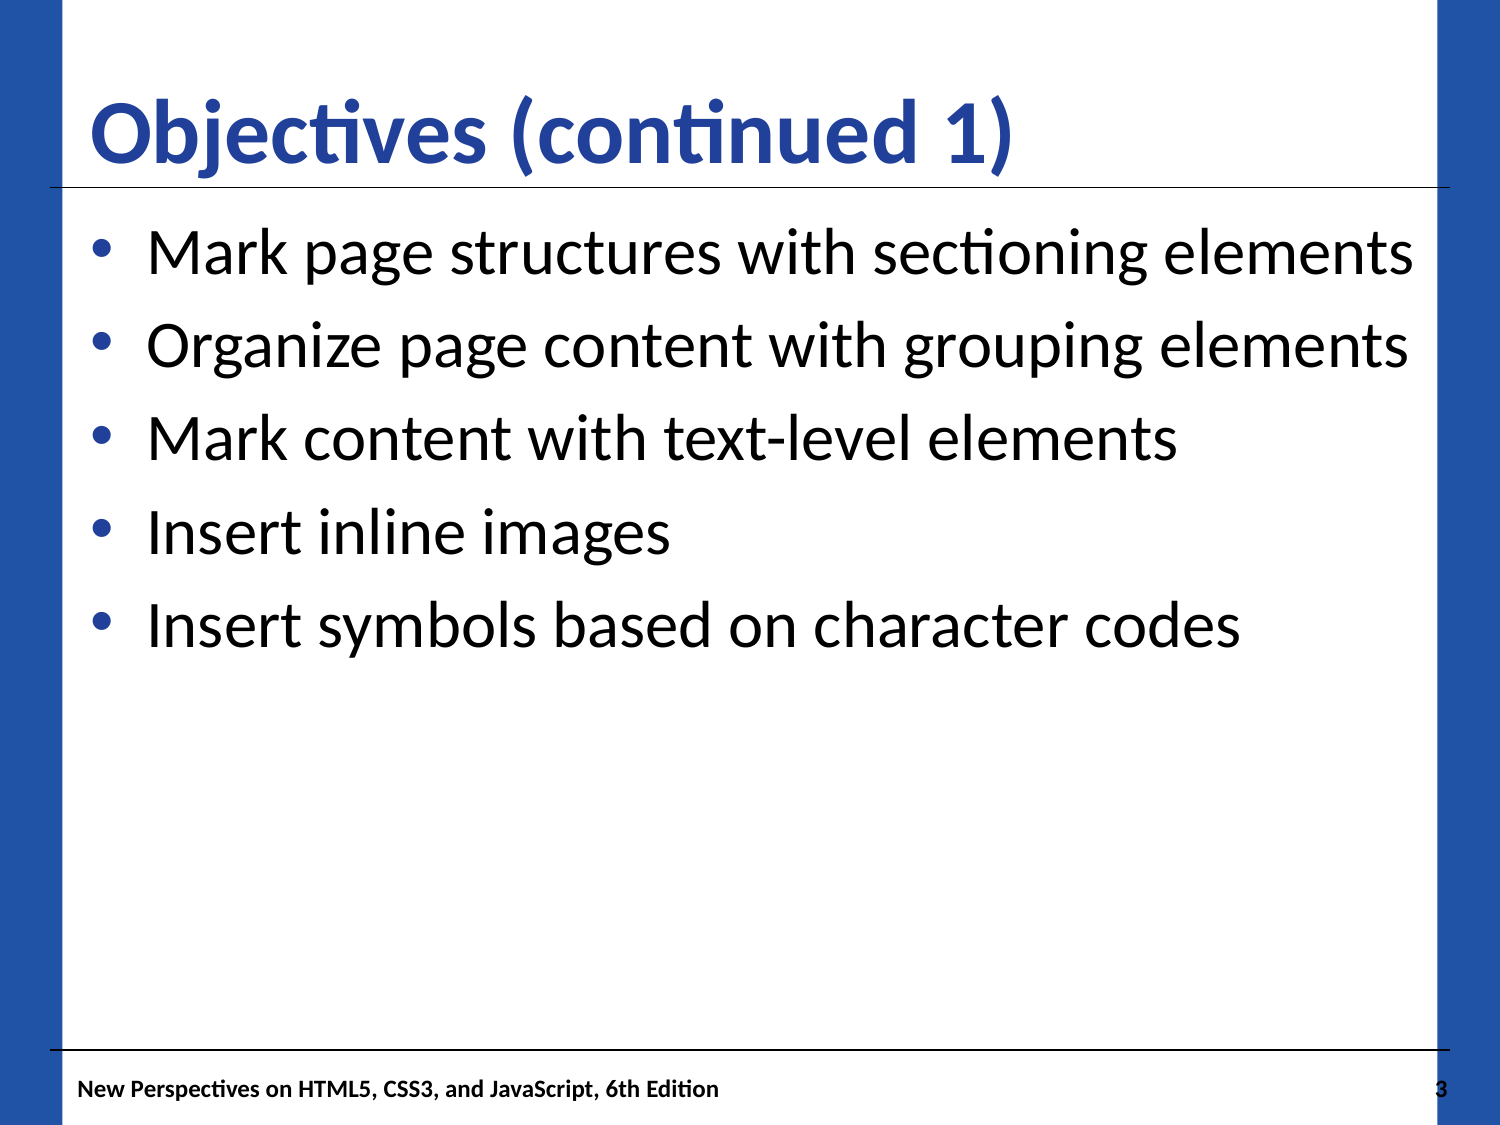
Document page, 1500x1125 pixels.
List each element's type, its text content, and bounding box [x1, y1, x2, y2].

title Objectives (continued 1) [74, 49, 1438, 199]
footer New Perspectives on HTML5, CSS3, and JavaScript, 6th Edition [62, 1050, 1413, 1125]
slide_number 3 [1413, 1050, 1463, 1125]
list Mark page structures with sectioning elements Organize page content with grouping elements Mark content with text-level elements Insert inline images Insert symbols based on character codes [74, 199, 1438, 1006]
